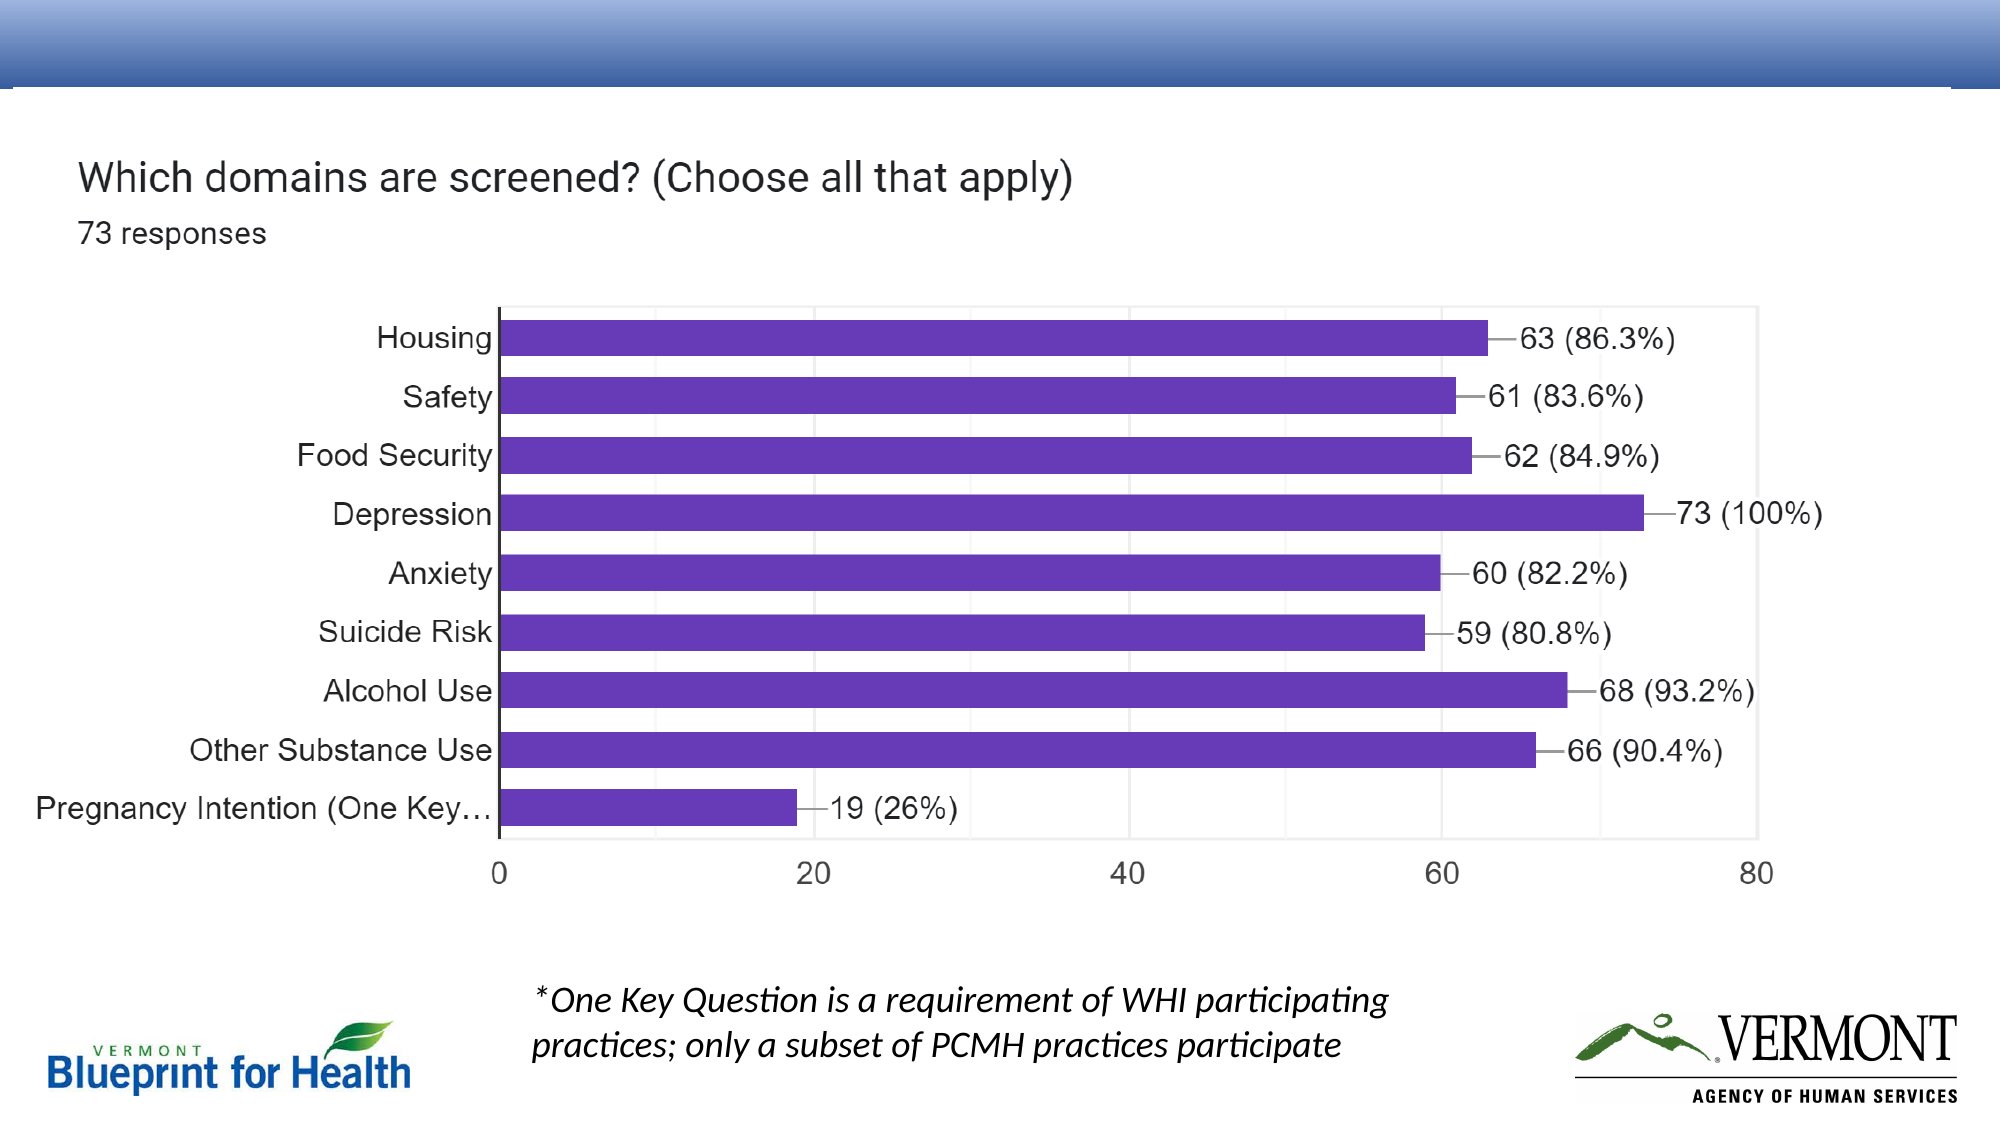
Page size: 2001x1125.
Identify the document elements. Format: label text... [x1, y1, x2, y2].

picture [48, 1020, 410, 1096]
picture [13, 86, 1952, 996]
picture [1575, 1013, 1957, 1103]
text_box *One Key Question is a requirement of WHI participating practices; only a subset of PCMH practices participate [516, 996, 1448, 1073]
